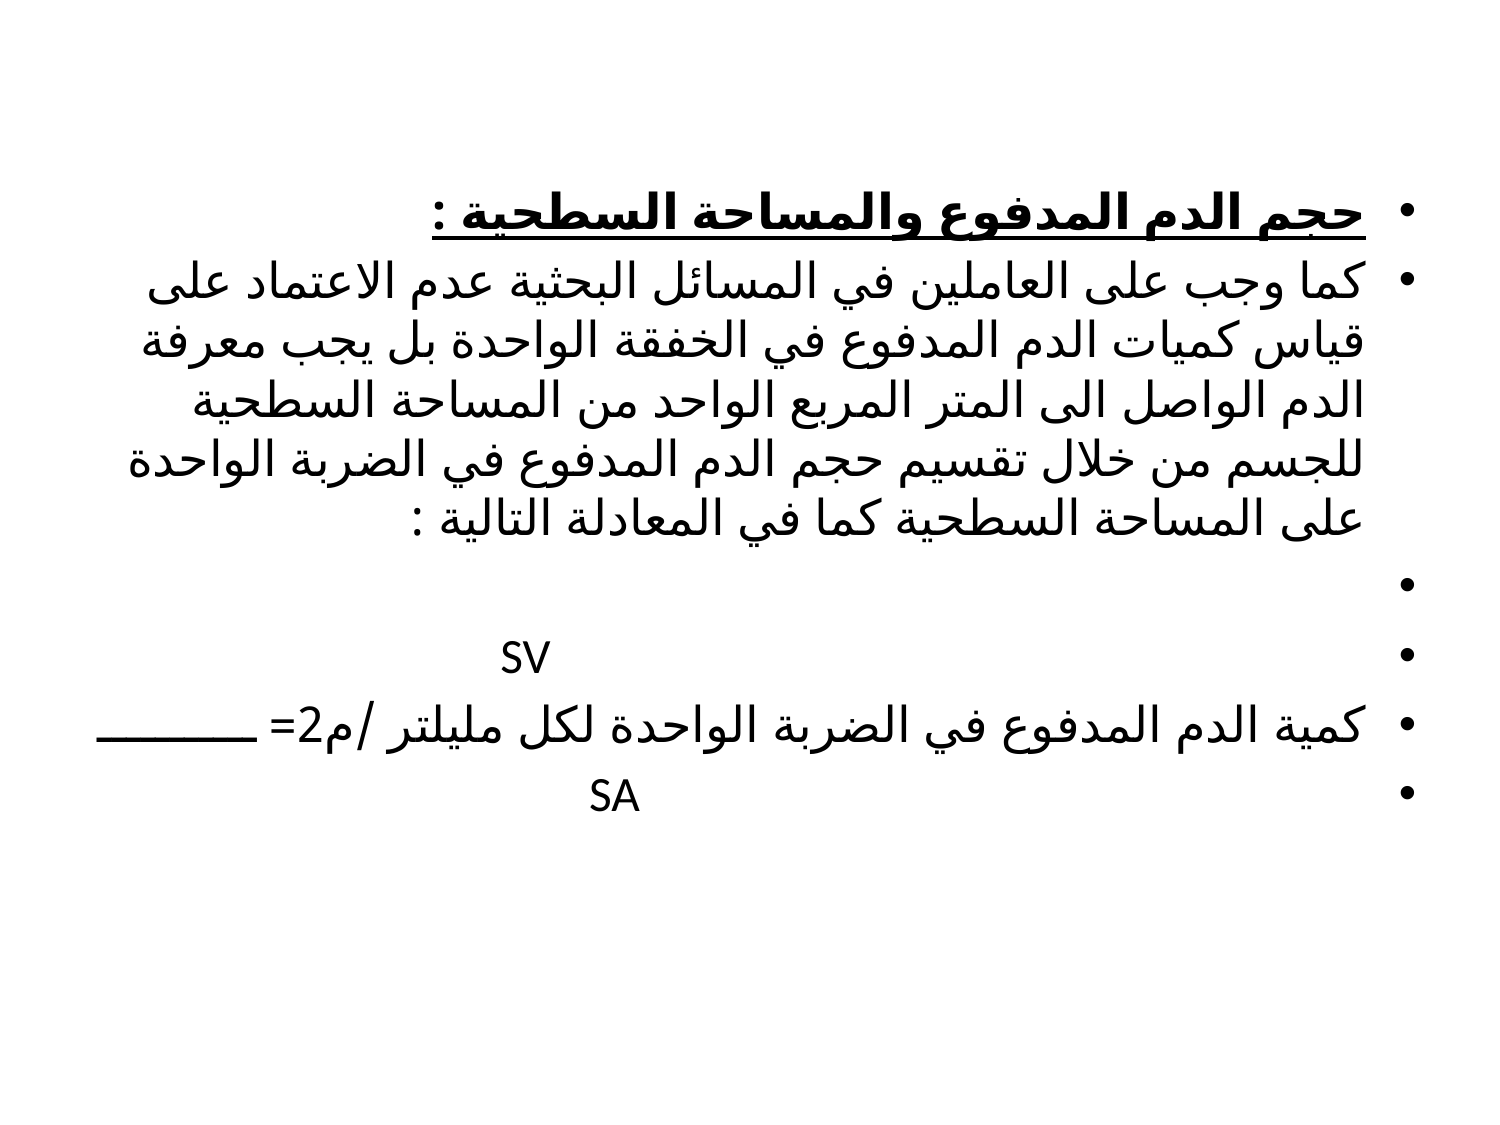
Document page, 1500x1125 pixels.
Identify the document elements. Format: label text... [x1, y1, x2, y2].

list حجم الدم المدفوع والمساحة السطحية : كما وجب على العاملين في المسائل البحثية عدم الاعتماد على قياس كميات الدم المدفوع في الخفقة الواحدة بل يجب معرفة الدم الواصل الى المتر المربع الواحد من المساحة السطحية للجسم من خلال تقسيم حجم الدم المدفوع في الضربة الواحدة على المساحة السطحية كما في المعادلة التالية : SV كمية الدم المدفوع في الضربة الواحدة لكل مليلتر /م2= ـــــــــــ SA [76, 172, 1427, 916]
